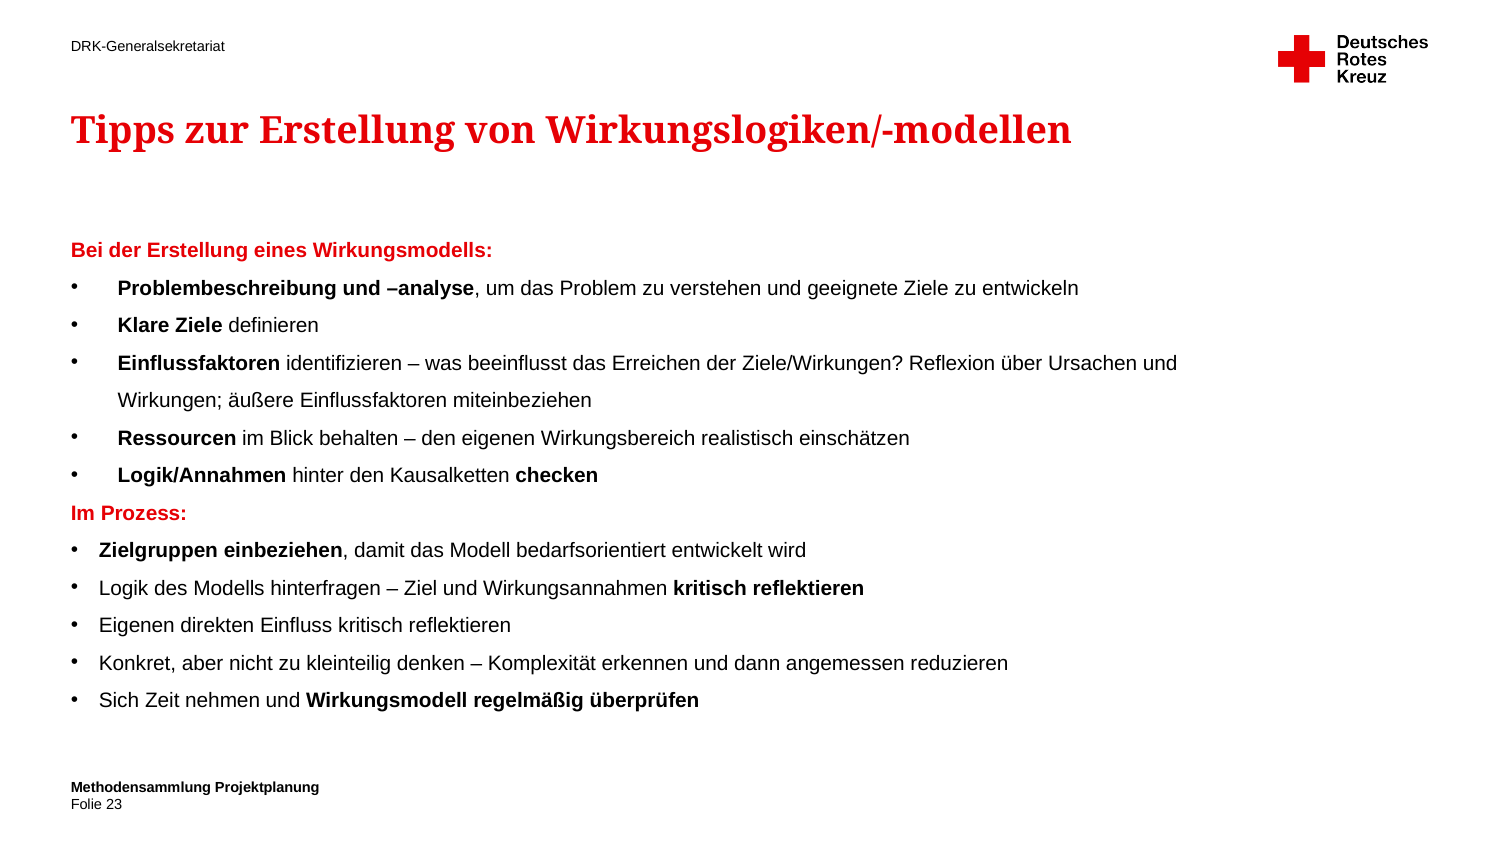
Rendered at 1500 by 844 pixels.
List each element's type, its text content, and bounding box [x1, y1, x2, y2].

list Bei der Erstellung eines Wirkungsmodells: Problembeschreibung und –analyse, um das Problem zu verstehen und geeignete Ziele zu entwickeln Klare Ziele definieren Einflussfaktoren identifizieren – was beeinflusst das Erreichen der Ziele/Wirkungen? Reflexion über Ursachen und Wirkungen; äußere Einflussfaktoren miteinbeziehen Ressourcen im Blick behalten – den eigenen Wirkungsbereich realistisch einschätzen Logik/Annahmen hinter den Kausalketten checken Im Prozess: Zielgruppen einbeziehen, damit das Modell bedarfsorientiert entwickelt wird Logik des Modells hinterfragen – Ziel und Wirkungsannahmen kritisch reflektieren Eigenen direkten Einfluss kritisch reflektieren Konkret, aber nicht zu kleinteilig denken – Komplexität erkennen und dann angemessen reduzieren Sich Zeit nehmen und Wirkungsmodell regelmäßig überprüfen [70, 224, 1280, 743]
picture [1278, 35, 1428, 83]
footer Methodensammlung Projektplanung [70, 777, 1430, 791]
title Tipps zur Erstellung von Wirkungslogiken/-modellen [70, 101, 1280, 145]
slide_number 23 [106, 794, 444, 813]
